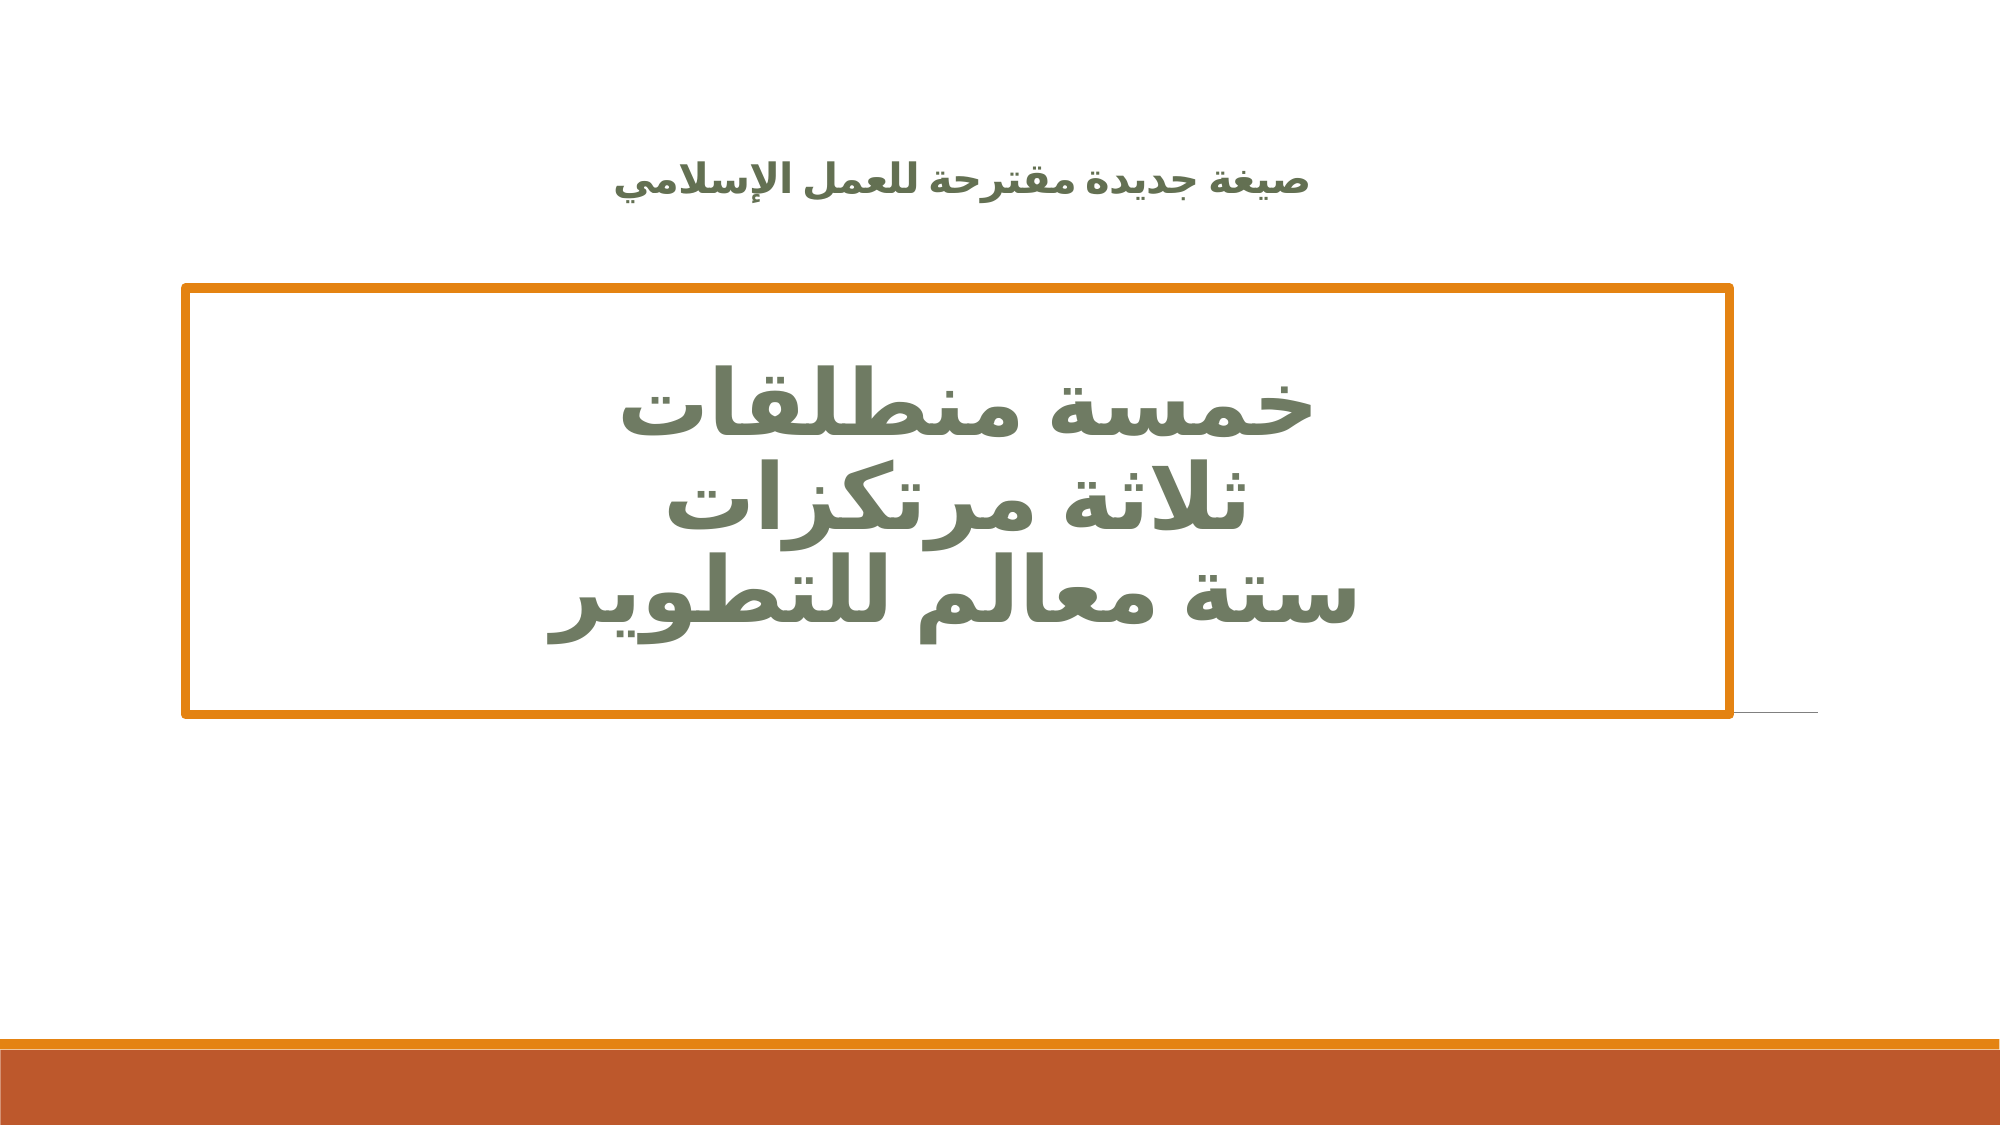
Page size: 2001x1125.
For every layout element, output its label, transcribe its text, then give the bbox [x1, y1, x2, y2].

title خمسة منطلقات ثلاثة مرتكزات ستة معالم للتطوير [185, 288, 1730, 715]
text_box صيغة جديدة مقترحة للعمل الإسلامي [232, 131, 1692, 210]
